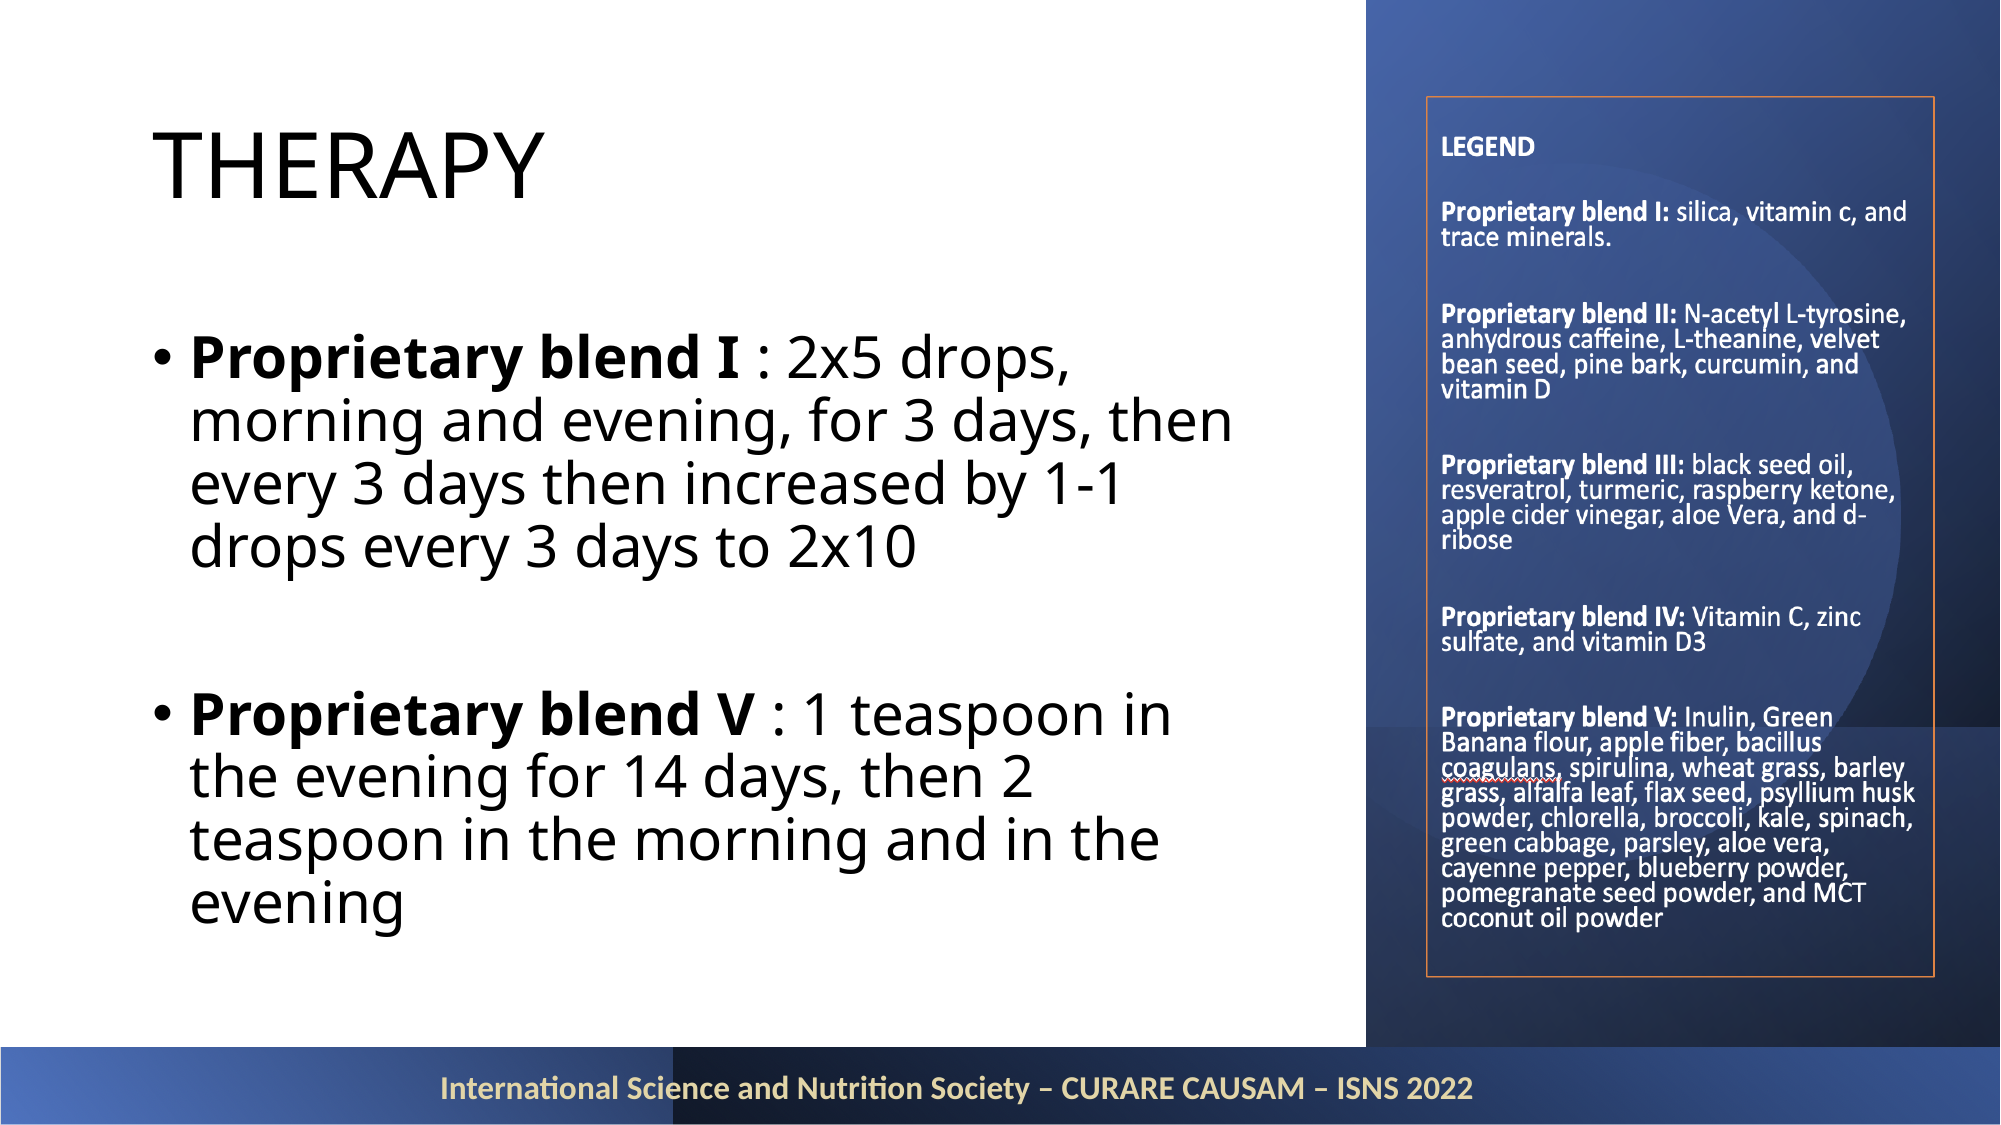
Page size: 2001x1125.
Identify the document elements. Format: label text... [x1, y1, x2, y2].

picture [0, 0, 2000, 1125]
title THERAPY [137, 59, 1366, 278]
list Proprietary blend I : 2x5 drops, morning and evening, for 3 days, then every 3 days then increased by 1-1 drops every 3 days to 2x10 Proprietary blend V : 1 teaspoon in the evening for 14 days, then 2 teaspoon in the morning and in the evening [137, 320, 1253, 999]
